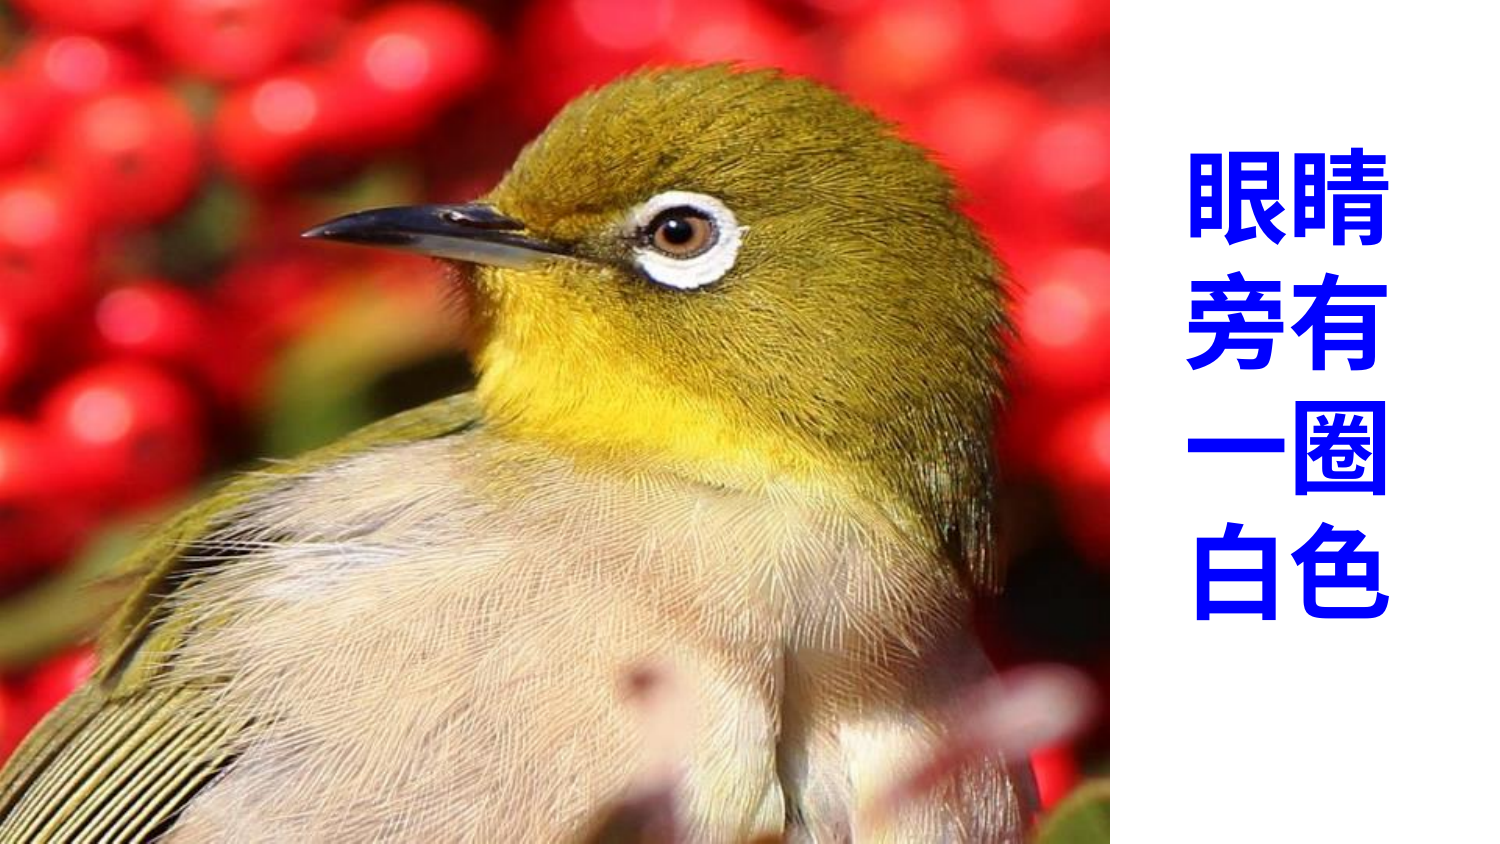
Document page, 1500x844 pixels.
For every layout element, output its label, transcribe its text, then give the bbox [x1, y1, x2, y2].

text_box 眼睛 旁有 一圈 白色 [1115, 117, 1463, 787]
picture [0, 0, 1110, 844]
